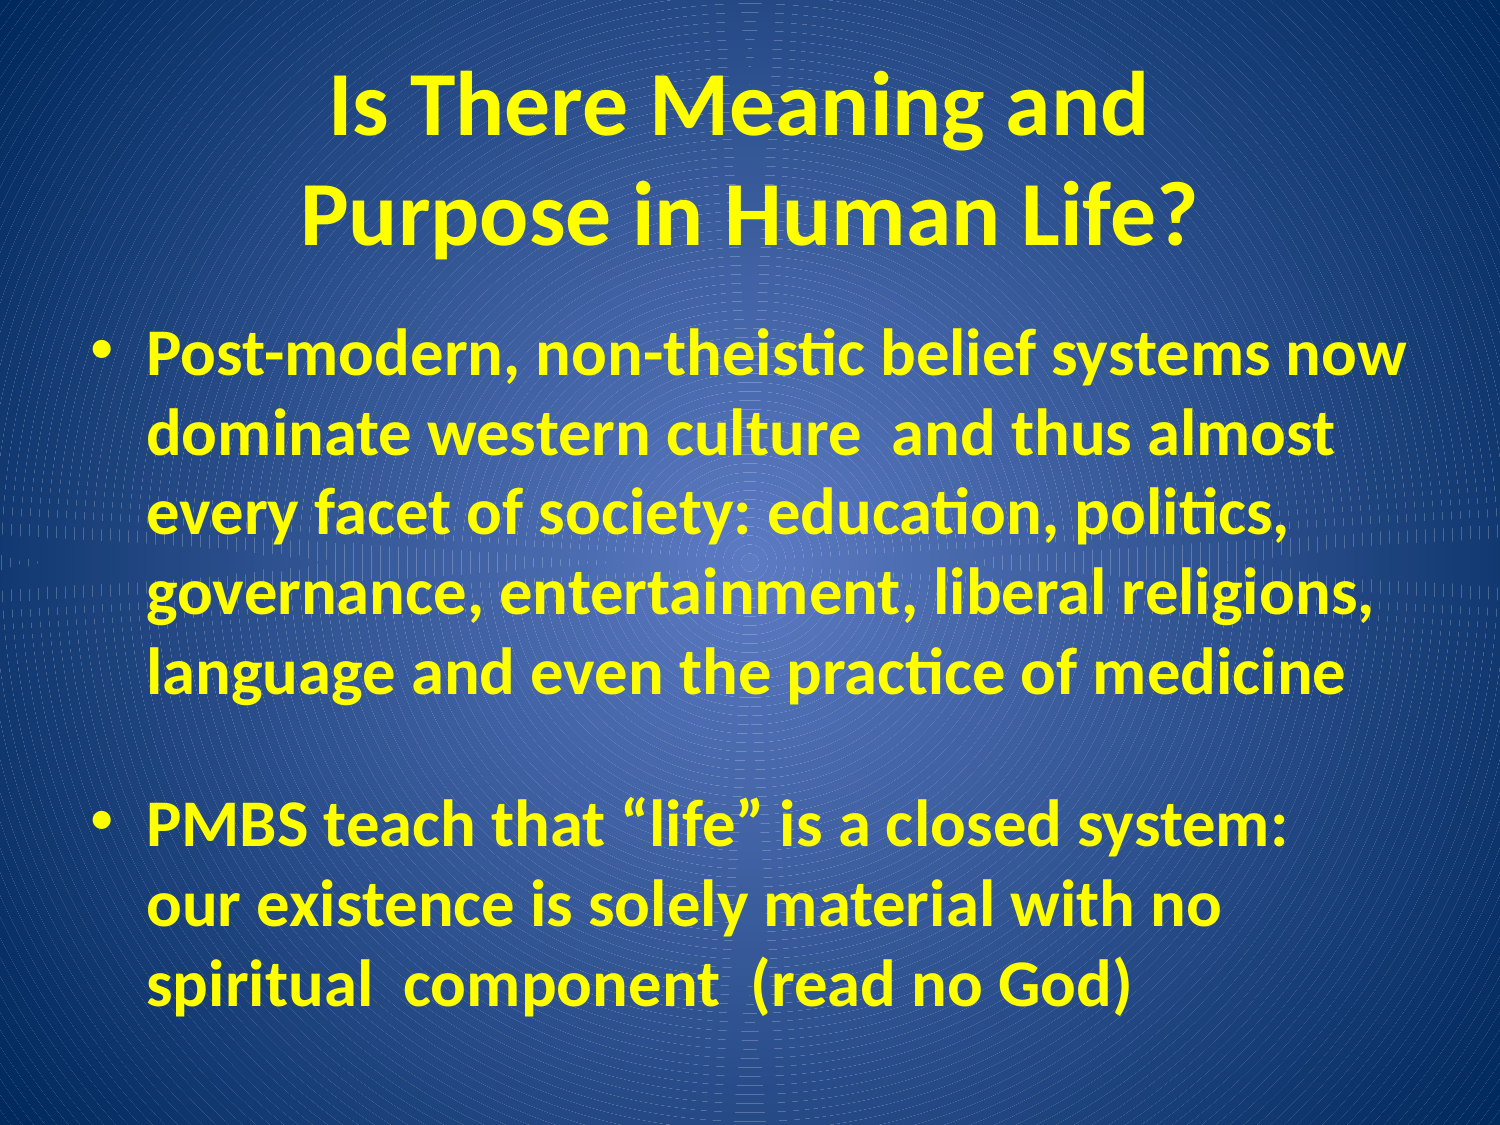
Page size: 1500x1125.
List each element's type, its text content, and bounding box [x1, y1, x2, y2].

list Post-modern, non-theistic belief systems now dominate western culture and thus almost every facet of society: education, politics, governance, entertainment, liberal religions, language and even the practice of medicine PMBS teach that “life” is a closed system: our existence is solely material with no spiritual component (read no God) [75, 262, 1425, 1125]
title Is There Meaning and Purpose in Human Life? [0, 32, 1500, 275]
